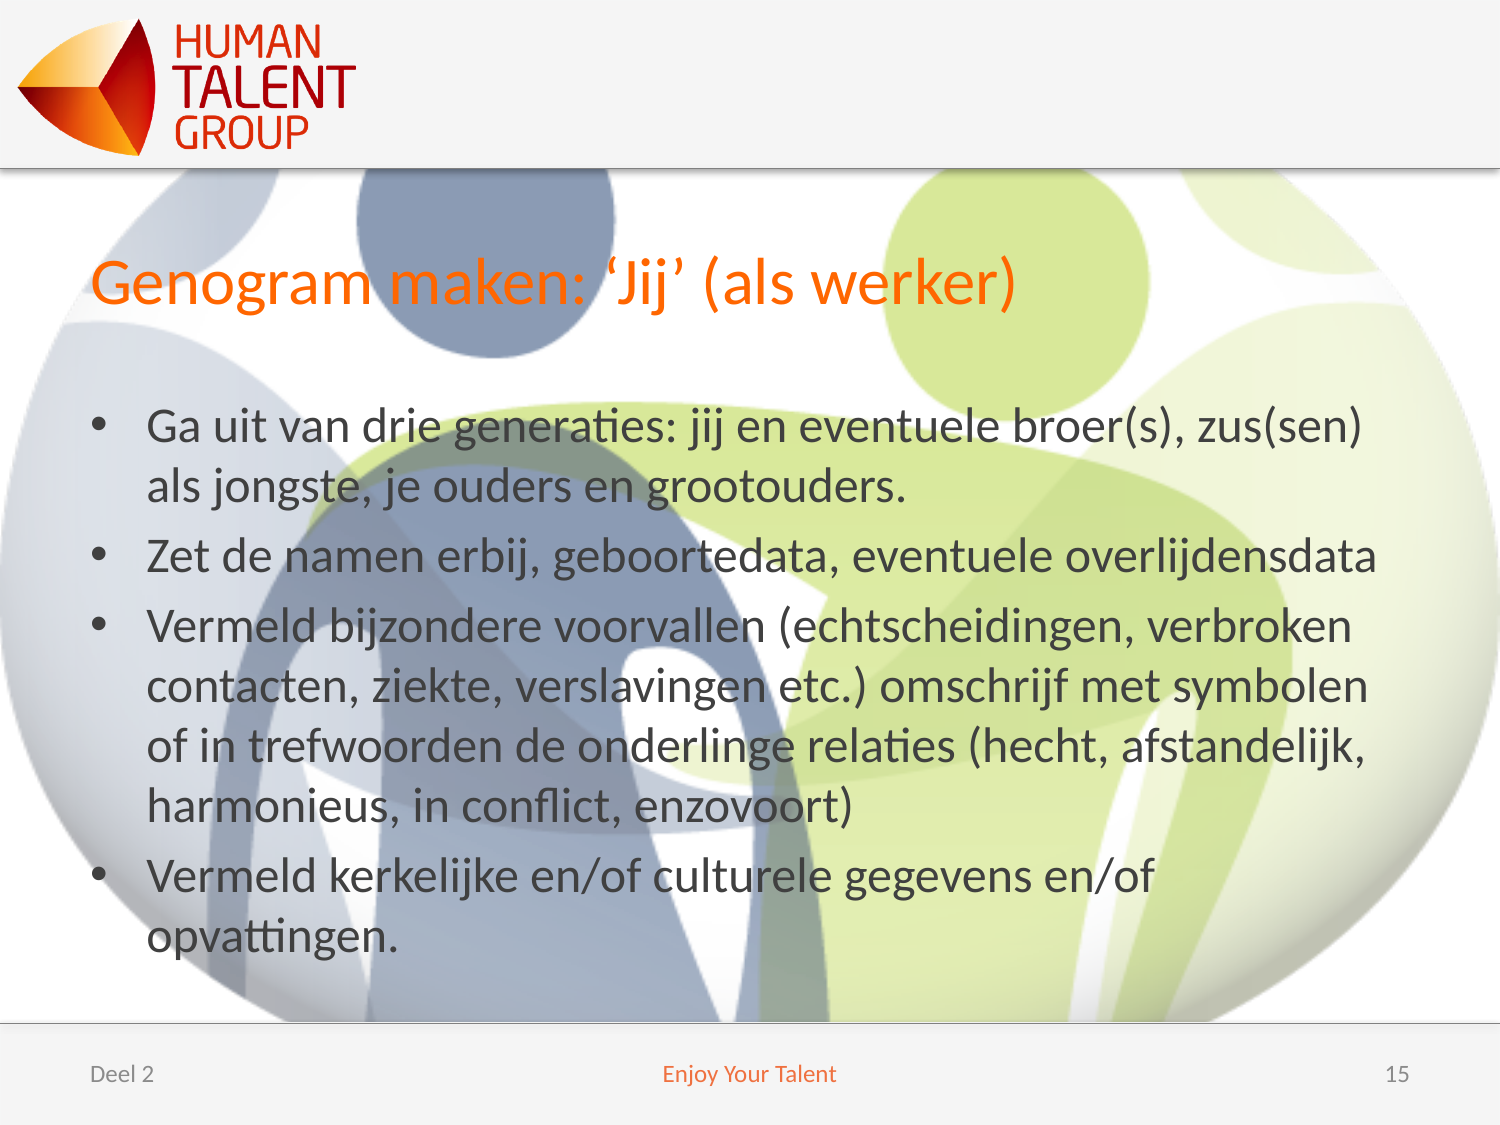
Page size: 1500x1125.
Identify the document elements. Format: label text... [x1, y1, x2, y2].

list Ga uit van drie generaties: jij en eventuele broer(s), zus(sen) als jongste, je ouders en grootouders. Zet de namen erbij, geboortedata, eventuele overlijdensdata Vermeld bijzondere voorvallen (echtscheidingen, verbroken contacten, ziekte, verslavingen etc.) omschrijf met symbolen of in trefwoorden de onderlinge relaties (hecht, afstandelijk, harmonieus, in conflict, enzovoort) Vermeld kerkelijke en/of culturele gegevens en/of opvattingen. [75, 385, 1425, 1005]
title Genogram maken: ‘Jij’ (als werker) [75, 197, 1425, 358]
slide_number Deel 2 [75, 1042, 425, 1103]
slide_number 15 [1074, 1042, 1425, 1103]
footer Enjoy Your Talent [512, 1042, 988, 1103]
picture [17, 18, 356, 156]
